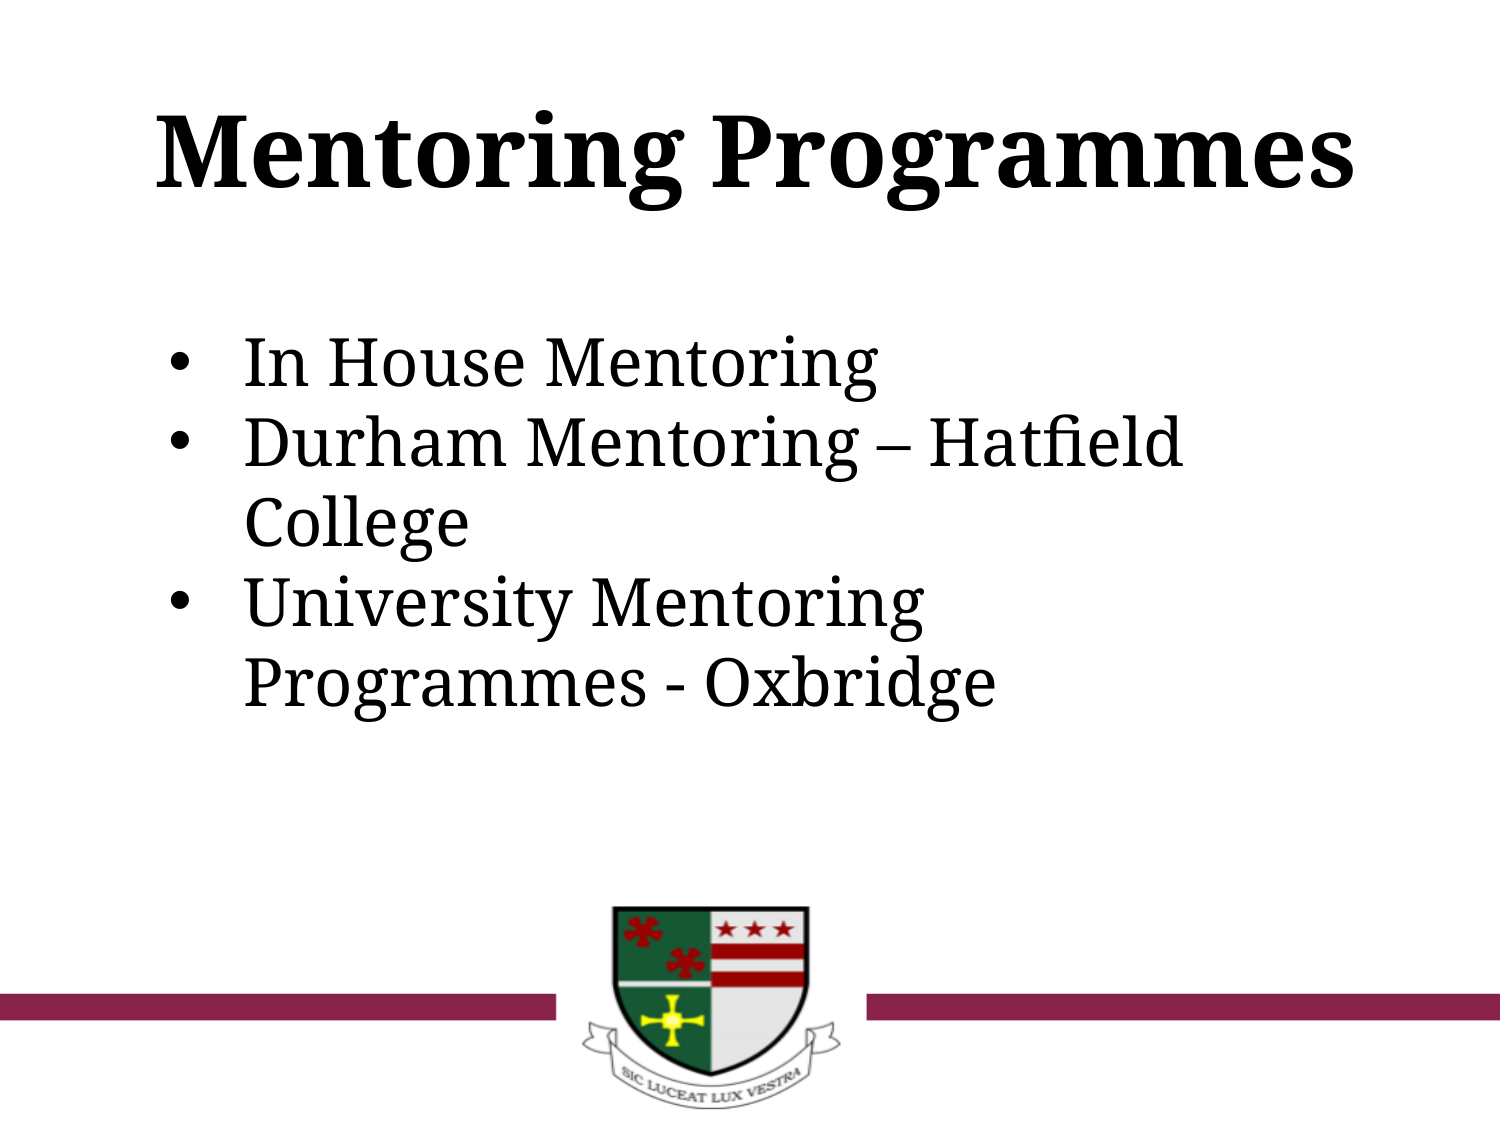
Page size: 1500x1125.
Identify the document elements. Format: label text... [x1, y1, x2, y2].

text_box In House Mentoring Durham Mentoring – Hatfield College University Mentoring Programmes - Oxbridge [153, 312, 1316, 772]
picture [0, 888, 1500, 1125]
title Mentoring Programmes [137, 62, 1400, 233]
